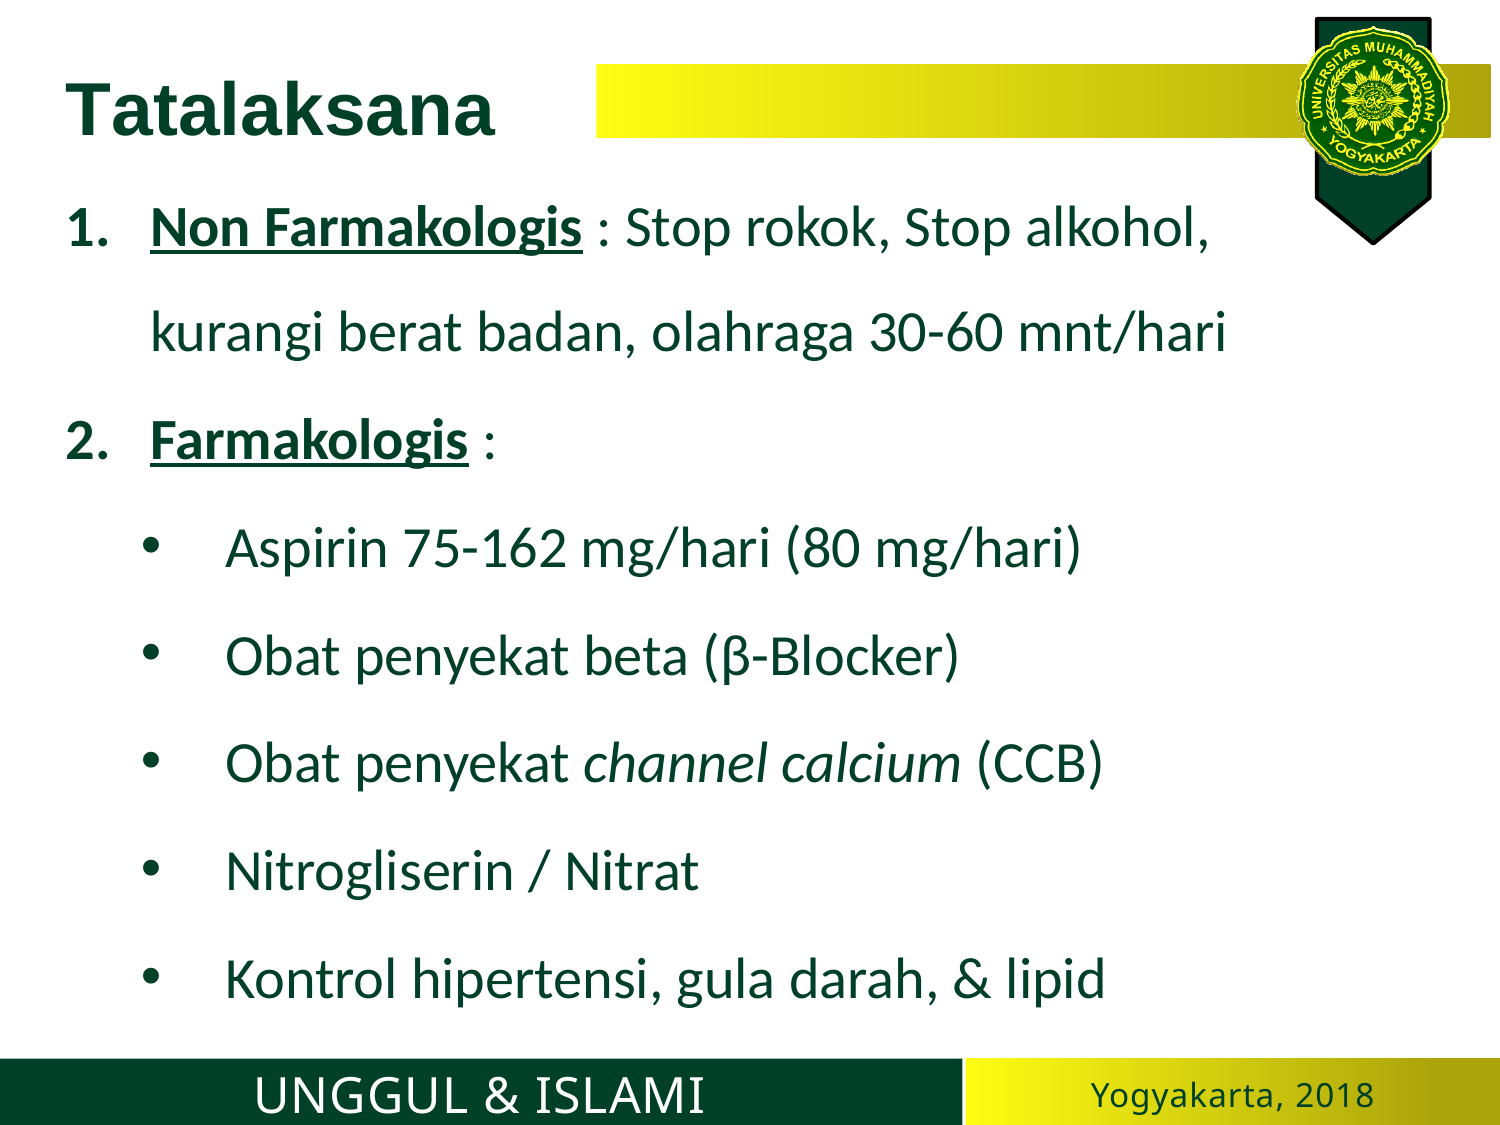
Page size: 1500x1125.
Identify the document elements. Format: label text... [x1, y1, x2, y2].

text_box Tatalaksana Non Farmakologis : Stop rokok, Stop alkohol, kurangi berat badan, olahraga 30-60 mnt/hari Farmakologis : Aspirin 75-162 mg/hari (80 mg/hari) Obat penyekat beta (β-Blocker) Obat penyekat channel calcium (CCB) Nitrogliserin / Nitrat Kontrol hipertensi, gula darah, & lipid [50, 53, 1291, 121]
text_box [1455, 63, 1493, 139]
picture [1296, 26, 1450, 177]
text_box Yogyakarta, 2018 [1075, 1066, 1390, 1122]
text_box [1314, 184, 1432, 246]
text_box [594, 121, 1291, 139]
text_box UNGGUL & ISLAMI [0, 1055, 963, 1125]
text_box [1314, 16, 1432, 24]
text_box [964, 1056, 1500, 1125]
